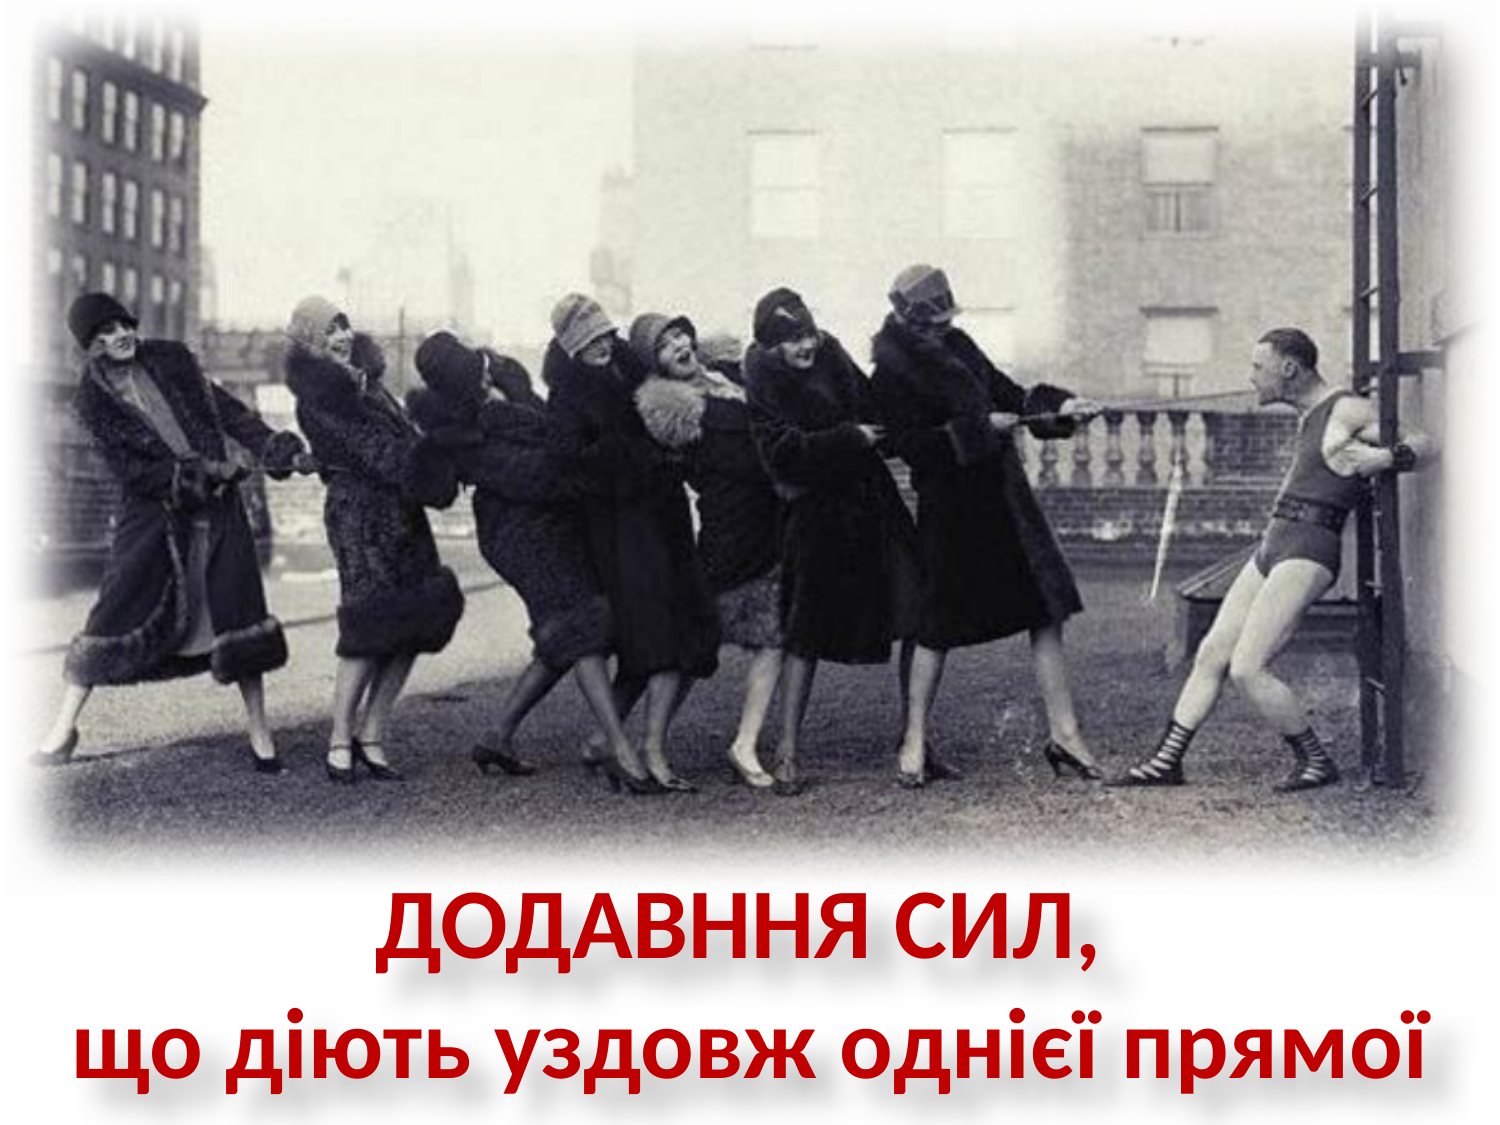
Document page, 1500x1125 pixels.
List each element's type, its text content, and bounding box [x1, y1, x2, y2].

picture [2, 0, 1497, 894]
title ДОДАВННЯ СИЛ, що діють уздовж однієï прямоï [41, 901, 1459, 1099]
